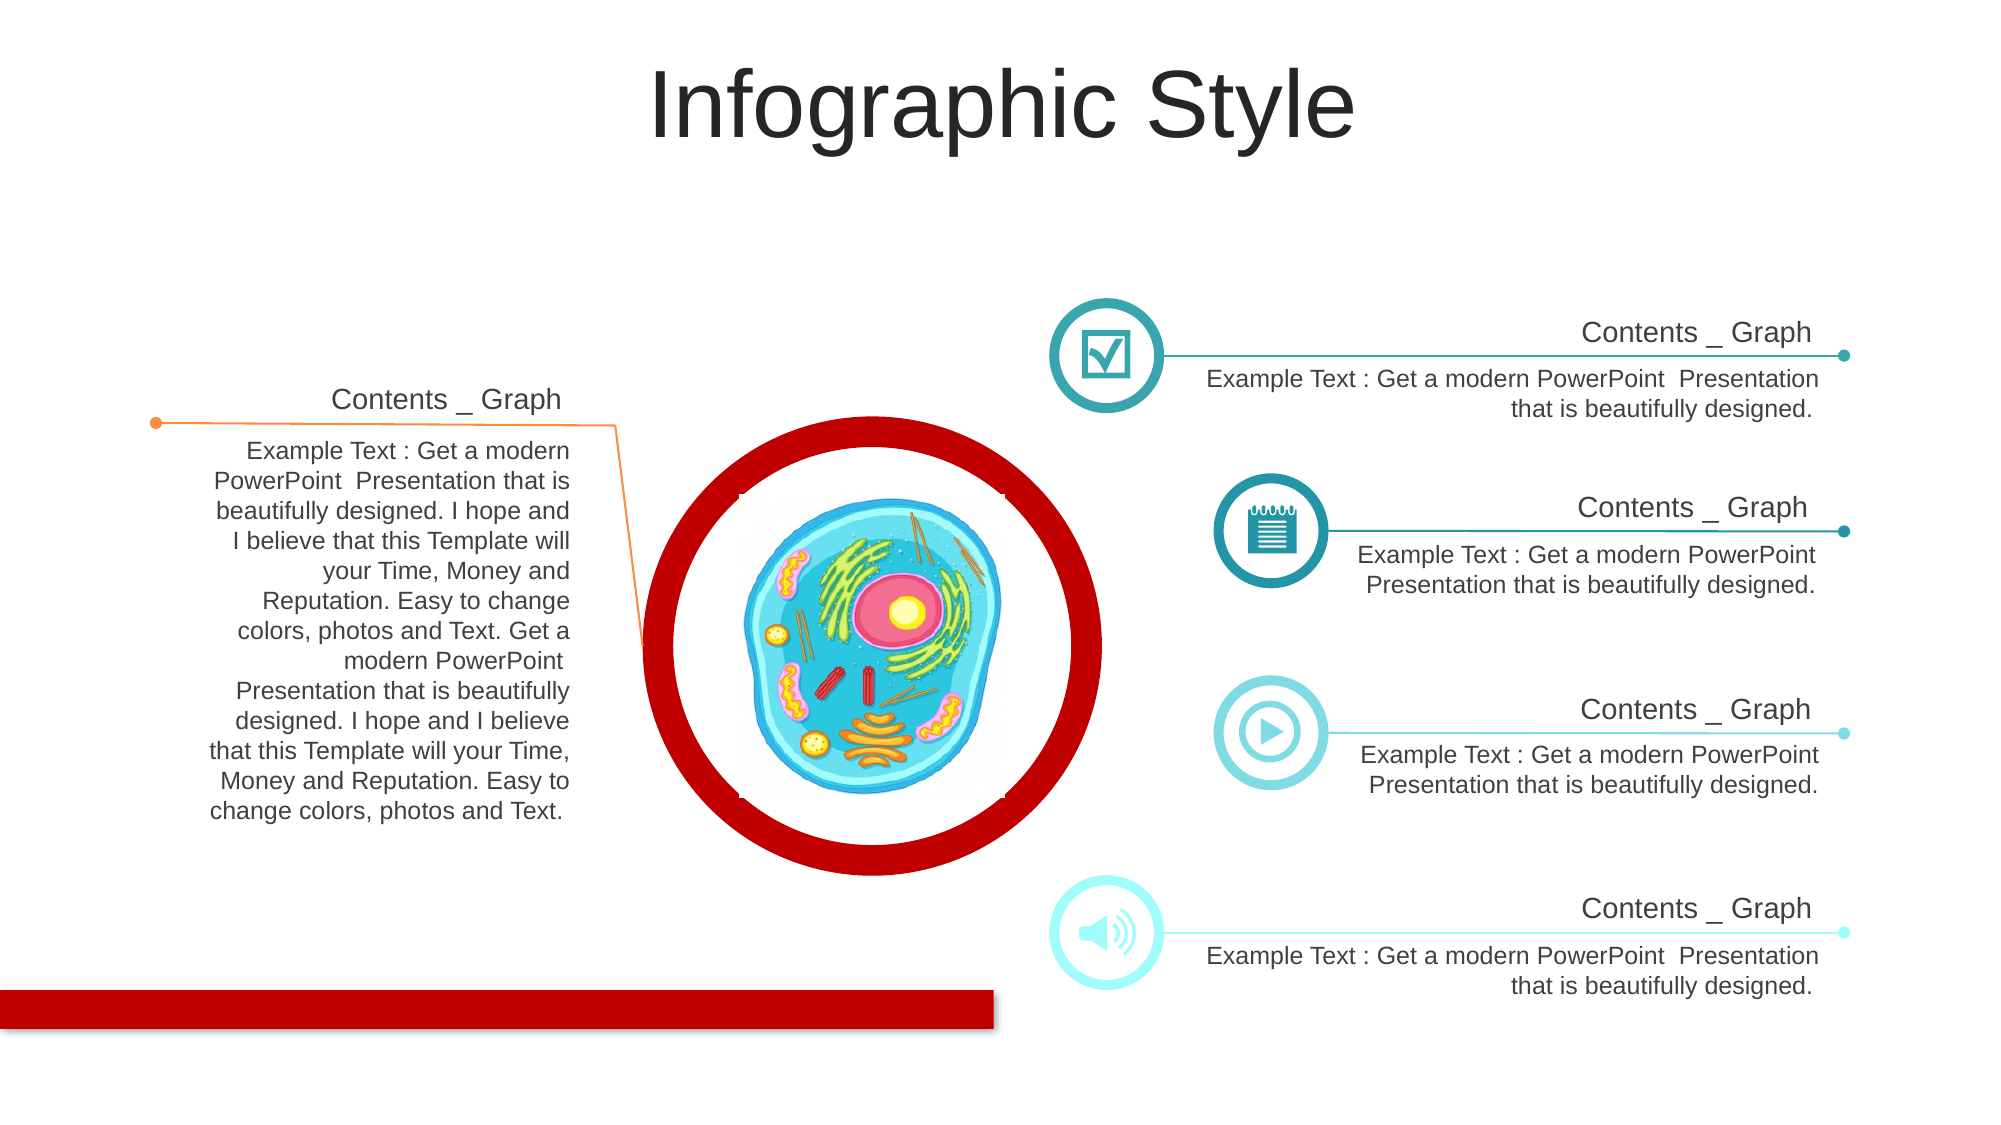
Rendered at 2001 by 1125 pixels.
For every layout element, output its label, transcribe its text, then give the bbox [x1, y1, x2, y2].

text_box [188, 426, 586, 807]
text_box [1115, 915, 1128, 950]
text_box [1049, 298, 1165, 414]
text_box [1169, 881, 1836, 1008]
text_box Infographic Style [53, 47, 1952, 166]
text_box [615, 425, 710, 484]
text_box [1238, 700, 1301, 763]
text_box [155, 422, 616, 426]
text_box [1248, 505, 1297, 554]
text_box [1340, 481, 1832, 608]
text_box [1119, 908, 1136, 956]
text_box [1169, 305, 1836, 431]
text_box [1343, 682, 1835, 807]
text_box [0, 989, 995, 1030]
text_box [1112, 922, 1121, 943]
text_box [188, 372, 586, 422]
text_box [1082, 330, 1131, 379]
text_box [1213, 473, 1329, 589]
text_box [1079, 915, 1108, 952]
text_box [1049, 875, 1165, 991]
text_box [642, 416, 1102, 876]
text_box [1213, 675, 1329, 791]
picture [739, 494, 1005, 798]
